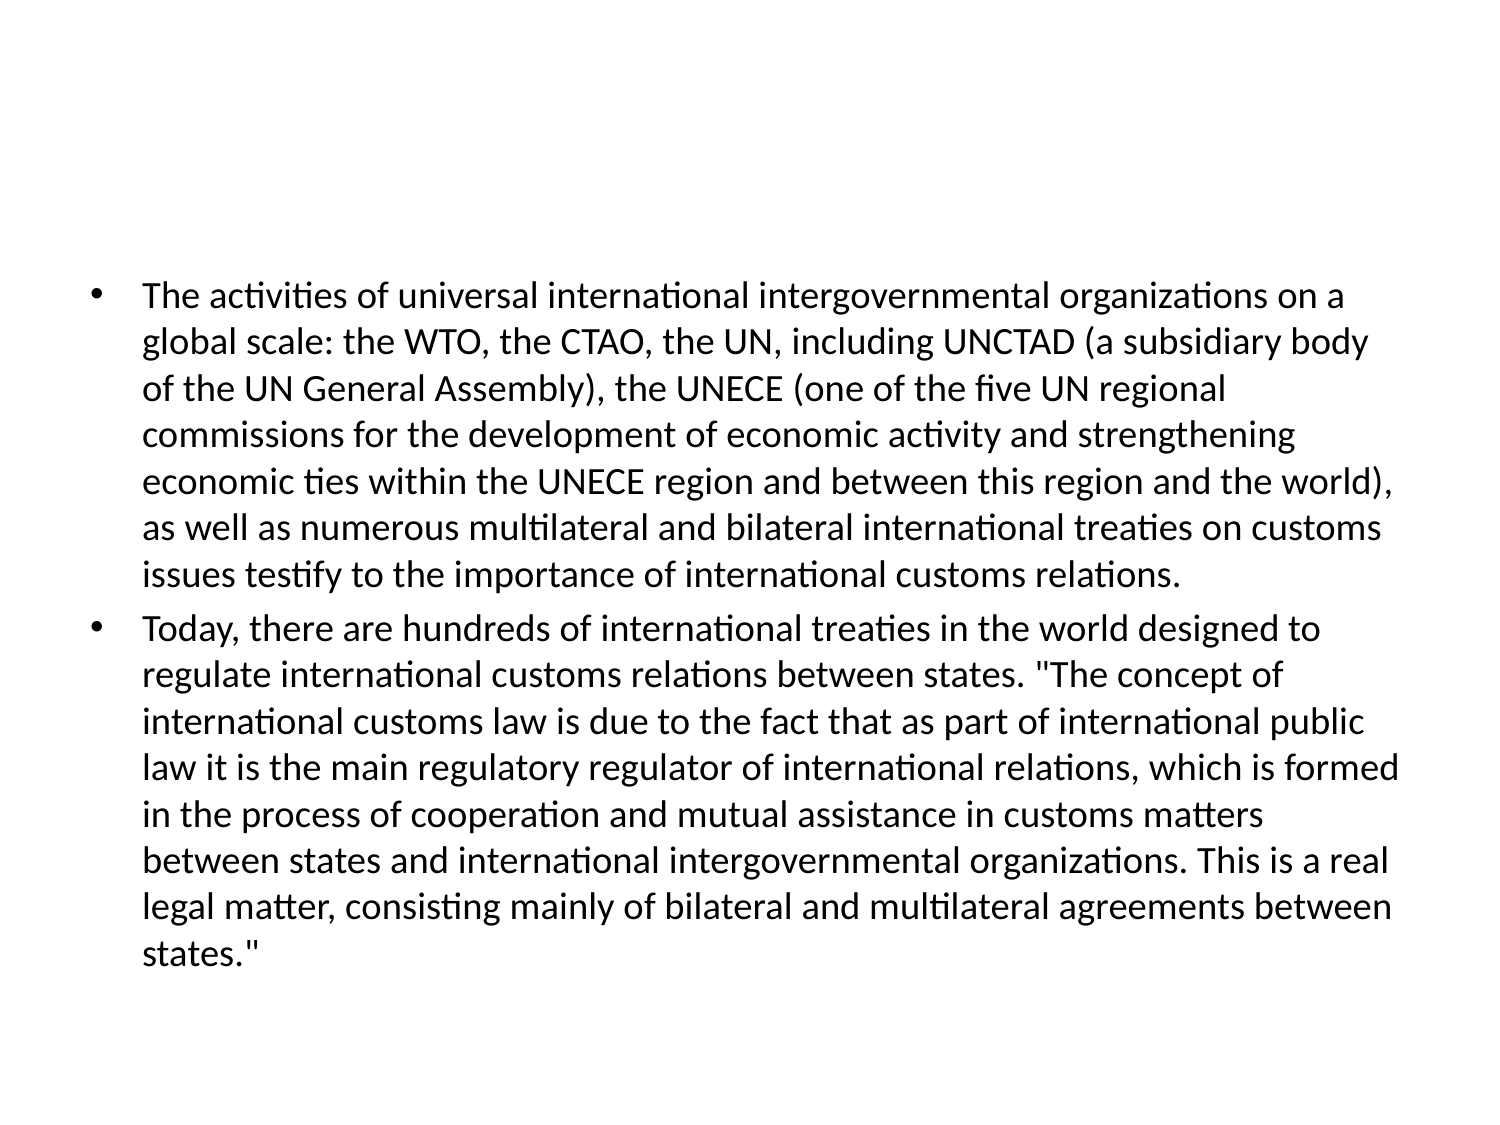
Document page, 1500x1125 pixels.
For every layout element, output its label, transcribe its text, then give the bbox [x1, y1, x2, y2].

list The activities of universal international intergovernmental organizations on a global scale: the WTO, the CTAO, the UN, including UNCTAD (a subsidiary body of the UN General Assembly), the UNECE (one of the five UN regional commissions for the development of economic activity and strengthening economic ties within the UNECE region and between this region and the world), as well as numerous multilateral and bilateral international treaties on customs issues testify to the importance of international customs relations. Today, there are hundreds of international treaties in the world designed to regulate international customs relations between states. "The concept of international customs law is due to the fact that as part of international public law it is the main regulatory regulator of international relations, which is formed in the process of cooperation and mutual assistance in customs matters between states and international intergovernmental organizations. This is a real legal matter, consisting mainly of bilateral and multilateral agreements between states." [75, 262, 1425, 1005]
